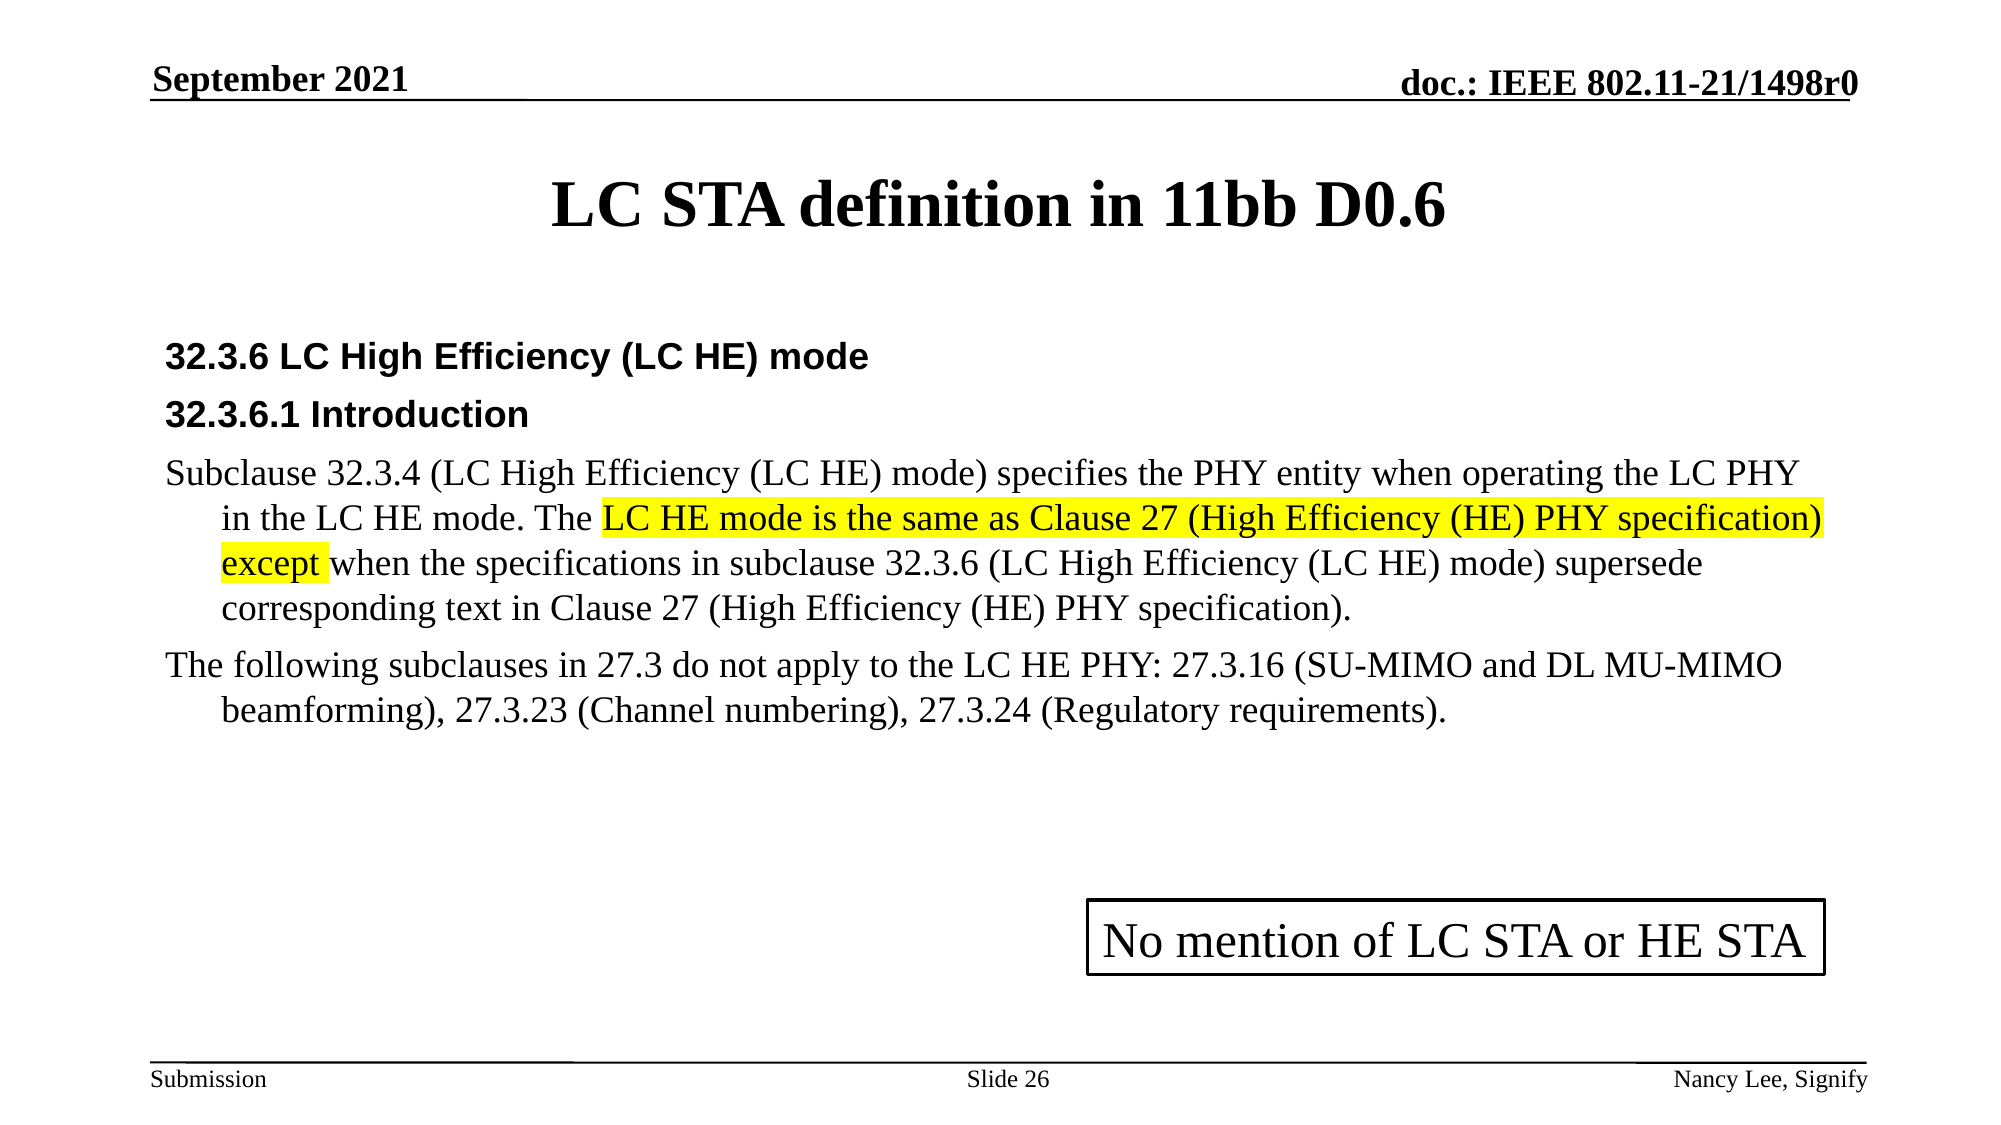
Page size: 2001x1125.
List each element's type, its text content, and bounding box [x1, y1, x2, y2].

footer Nancy Lee, Signify [1171, 1061, 1869, 1093]
list 32.3.6 LC High Efficiency (LC HE) mode 32.3.6.1 Introduction Subclause 32.3.4 (LC High Efficiency (LC HE) mode) specifies the PHY entity when operating the LC PHY in the LC HE mode. The LC HE mode is the same as Clause 27 (High Efficiency (HE) PHY specification) except when the specifications in subclause 32.3.6 (LC High Efficiency (LC HE) mode) supersede corresponding text in Clause 27 (High Efficiency (HE) PHY specification). The following subclauses in 27.3 do not apply to the LC HE PHY: 27.3.16 (SU-MIMO and DL MU-MIMO beamforming), 27.3.23 (Channel numbering), 27.3.24 (Regulatory requirements). [149, 324, 1850, 1000]
text_box No mention of LC STA or HE STA [1087, 899, 1825, 975]
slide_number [152, 54, 563, 100]
slide_number Slide 26 [950, 1061, 1067, 1123]
title LC STA definition in 11bb D0.6 [149, 112, 1850, 288]
